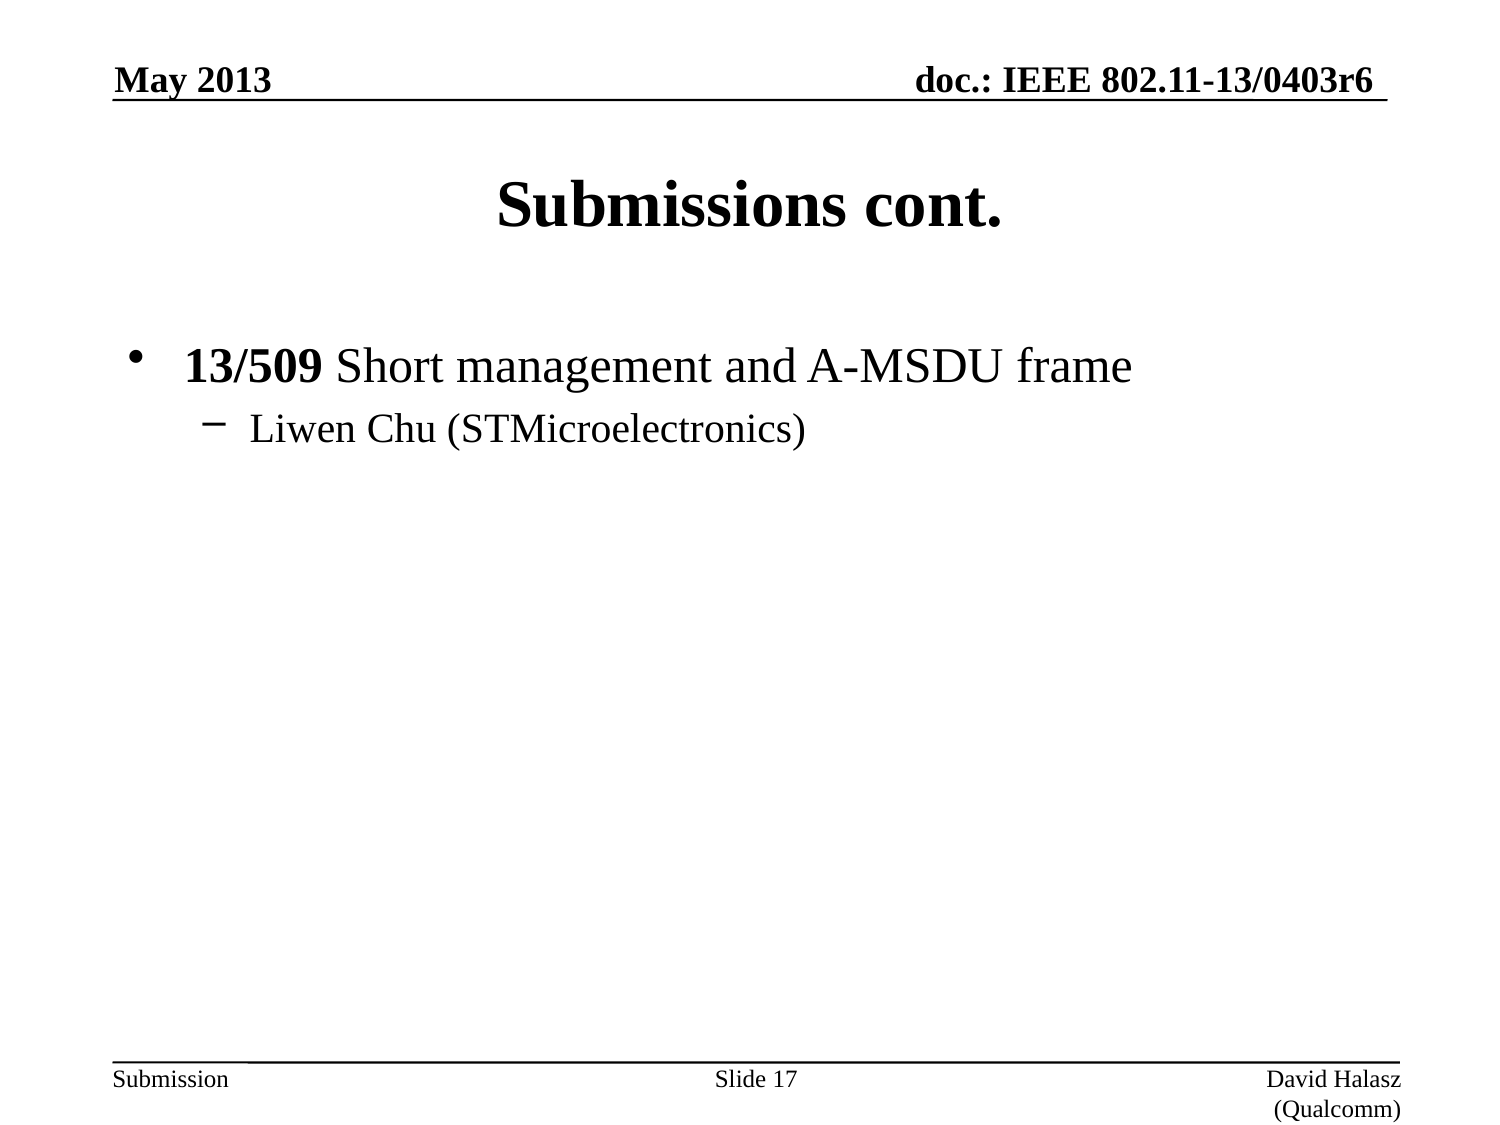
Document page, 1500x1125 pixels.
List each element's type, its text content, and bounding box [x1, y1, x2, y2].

list 13/509 Short management and A-MSDU frame Liwen Chu (STMicroelectronics) [112, 324, 1388, 1001]
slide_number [114, 54, 333, 101]
slide_number Slide 17 [712, 1061, 800, 1093]
footer David Halasz (Qualcomm) [1264, 1061, 1402, 1093]
title Submissions cont. [112, 112, 1388, 288]
